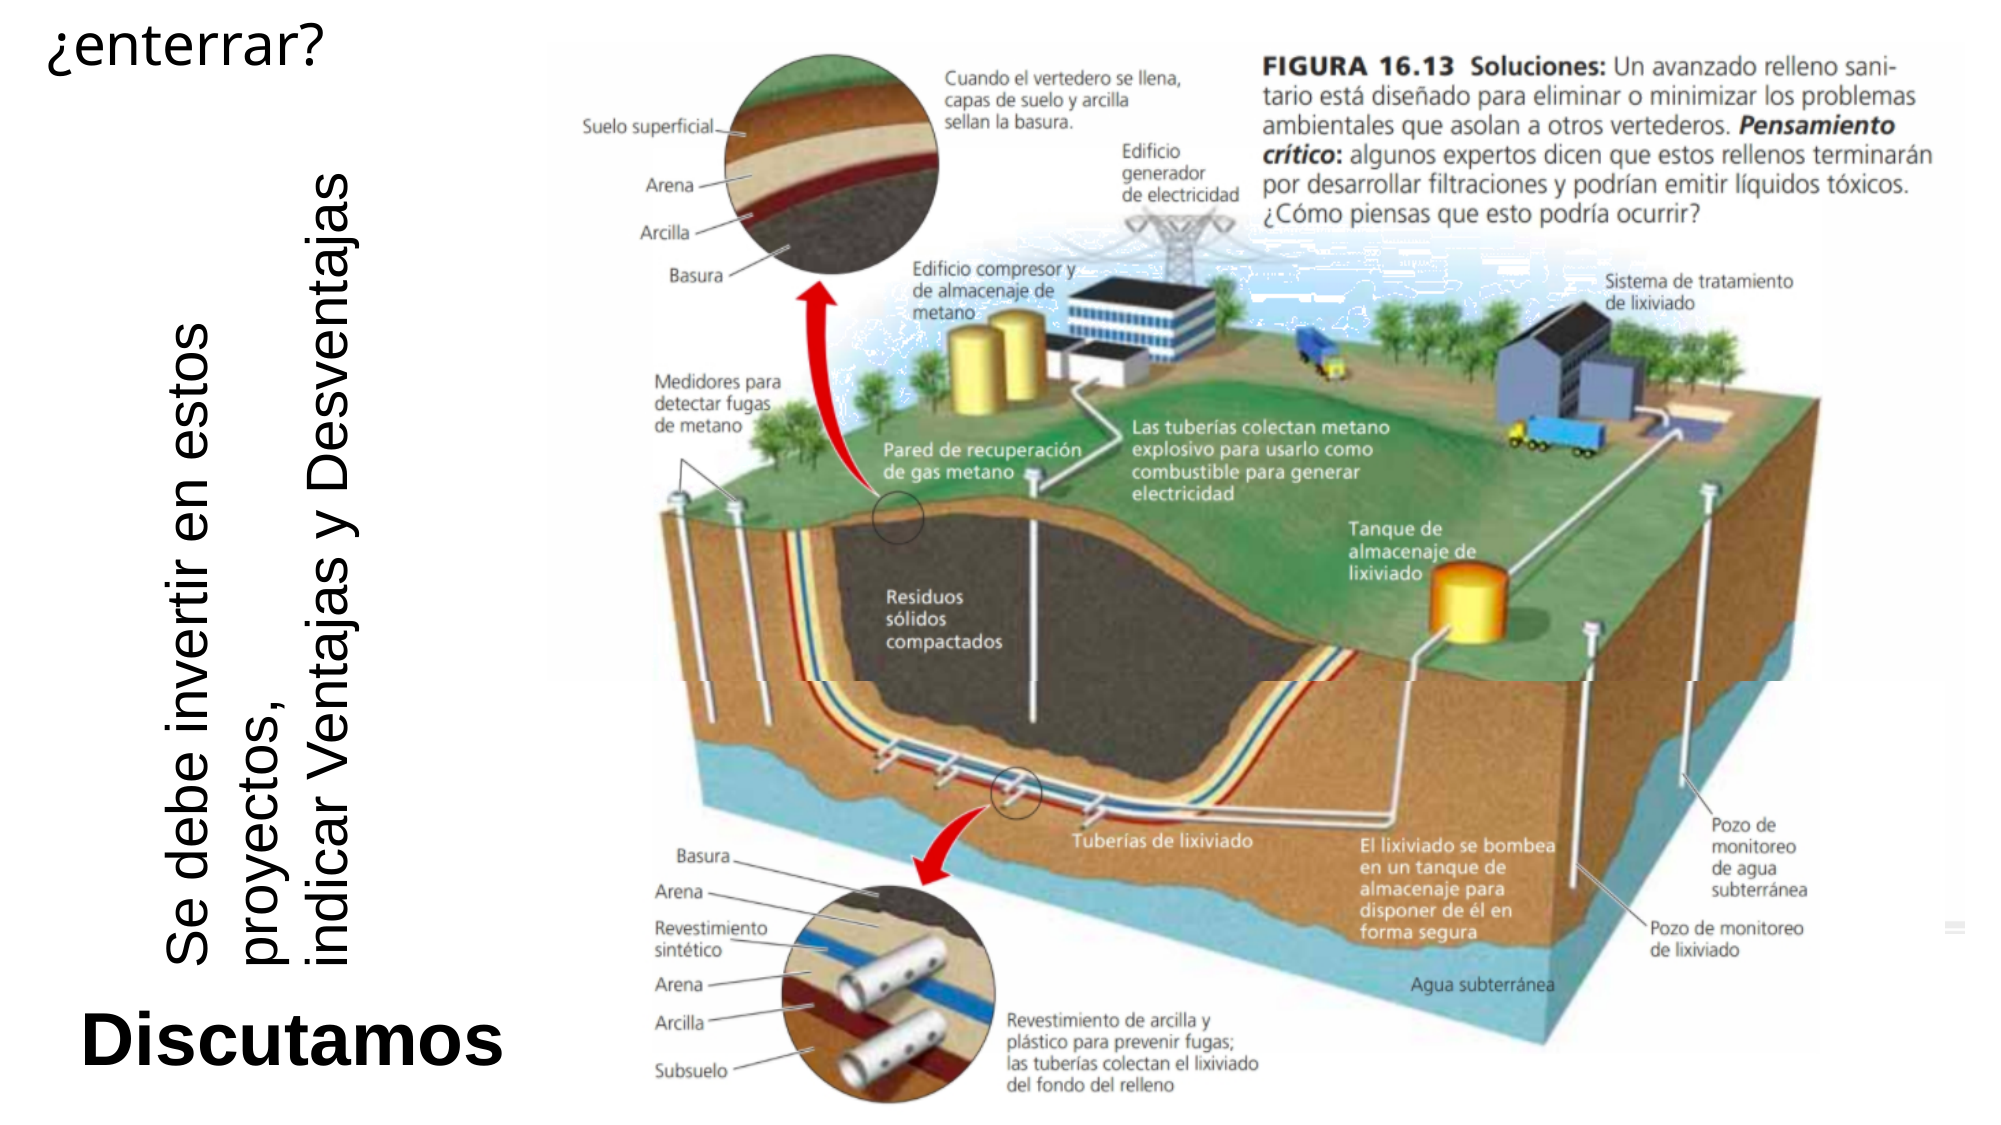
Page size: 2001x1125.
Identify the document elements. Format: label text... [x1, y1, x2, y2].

text_box ¿enterrar? [33, 0, 510, 85]
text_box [489, 42, 1965, 1125]
text_box Se debe invertir en estos proyectos, indicar Ventajas y Desventajas [142, 117, 367, 983]
text_box Discutamos [0, 983, 489, 1088]
